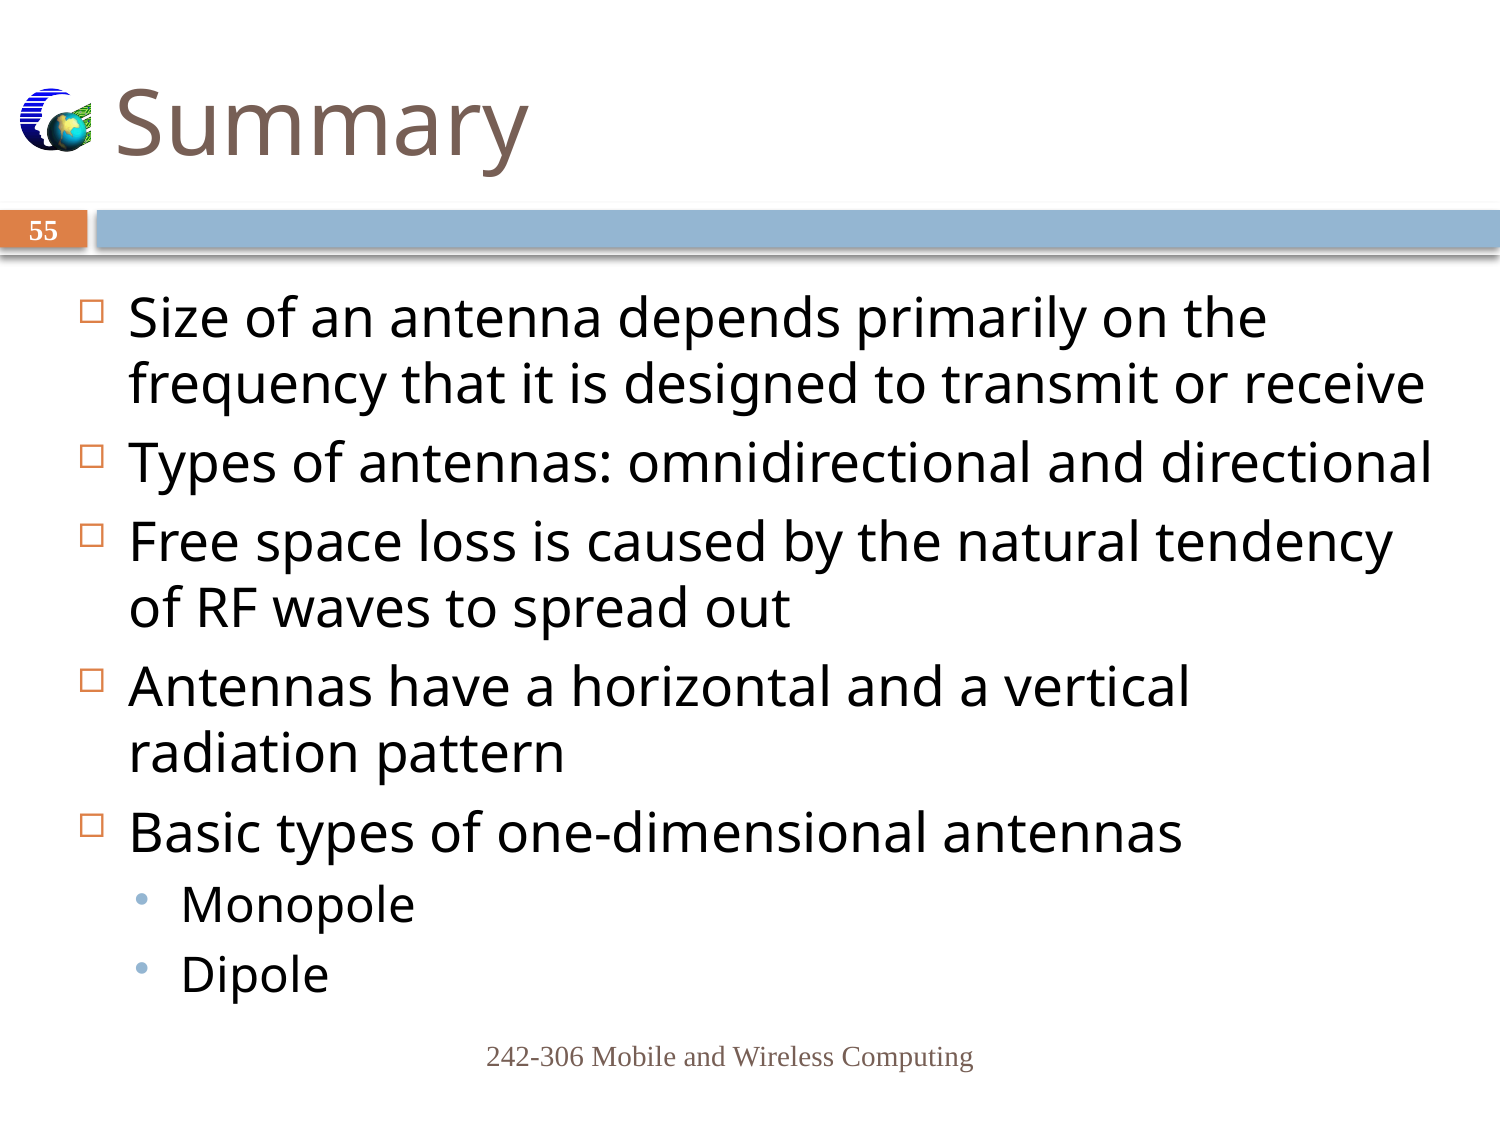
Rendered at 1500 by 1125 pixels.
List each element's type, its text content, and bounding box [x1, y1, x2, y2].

list Size of an antenna depends primarily on the frequency that it is designed to transmit or receive Types of antennas: omnidirectional and directional Free space loss is caused by the natural tendency of RF waves to spread out Antennas have a horizontal and a vertical radiation pattern Basic types of one-dimensional antennas Monopole Dipole [62, 275, 1450, 1025]
title Summary [99, 37, 1438, 200]
picture [19, 86, 91, 153]
slide_number 55 [0, 208, 88, 249]
footer 242-306 Mobile and Wireless Computing [99, 1024, 990, 1085]
